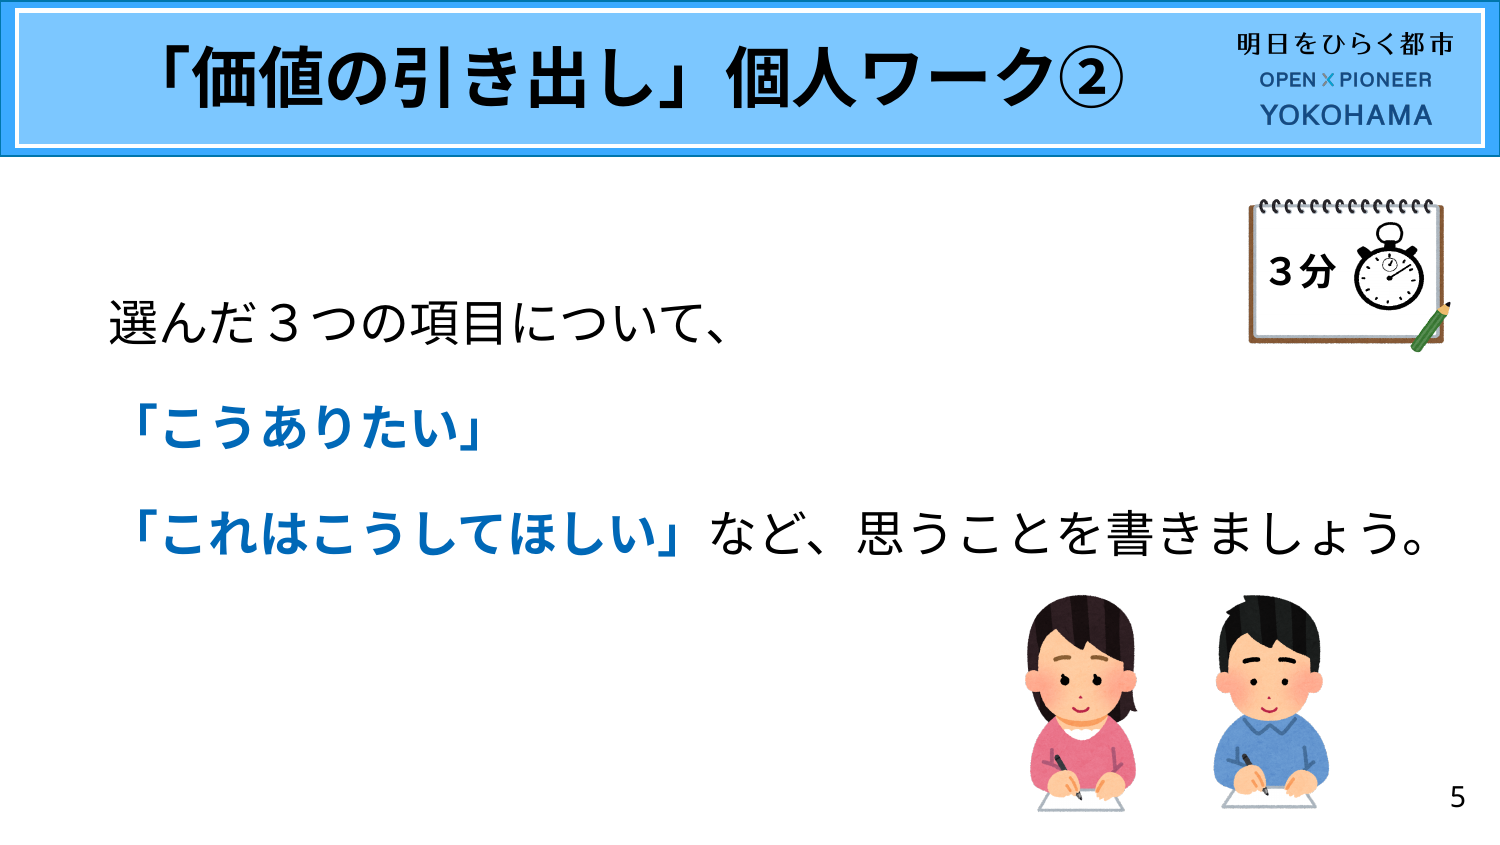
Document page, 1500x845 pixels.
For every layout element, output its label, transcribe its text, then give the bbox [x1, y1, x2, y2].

picture [993, 591, 1168, 816]
text_box 選んだ３つの項目について、 「こうありたい」 「これはこうしてほしい」など、思うことを書きましょう。 [94, 253, 1453, 636]
slide_number 5 [1168, 780, 1467, 816]
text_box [1238, 185, 1453, 358]
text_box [0, 0, 1500, 156]
picture [1185, 591, 1353, 813]
